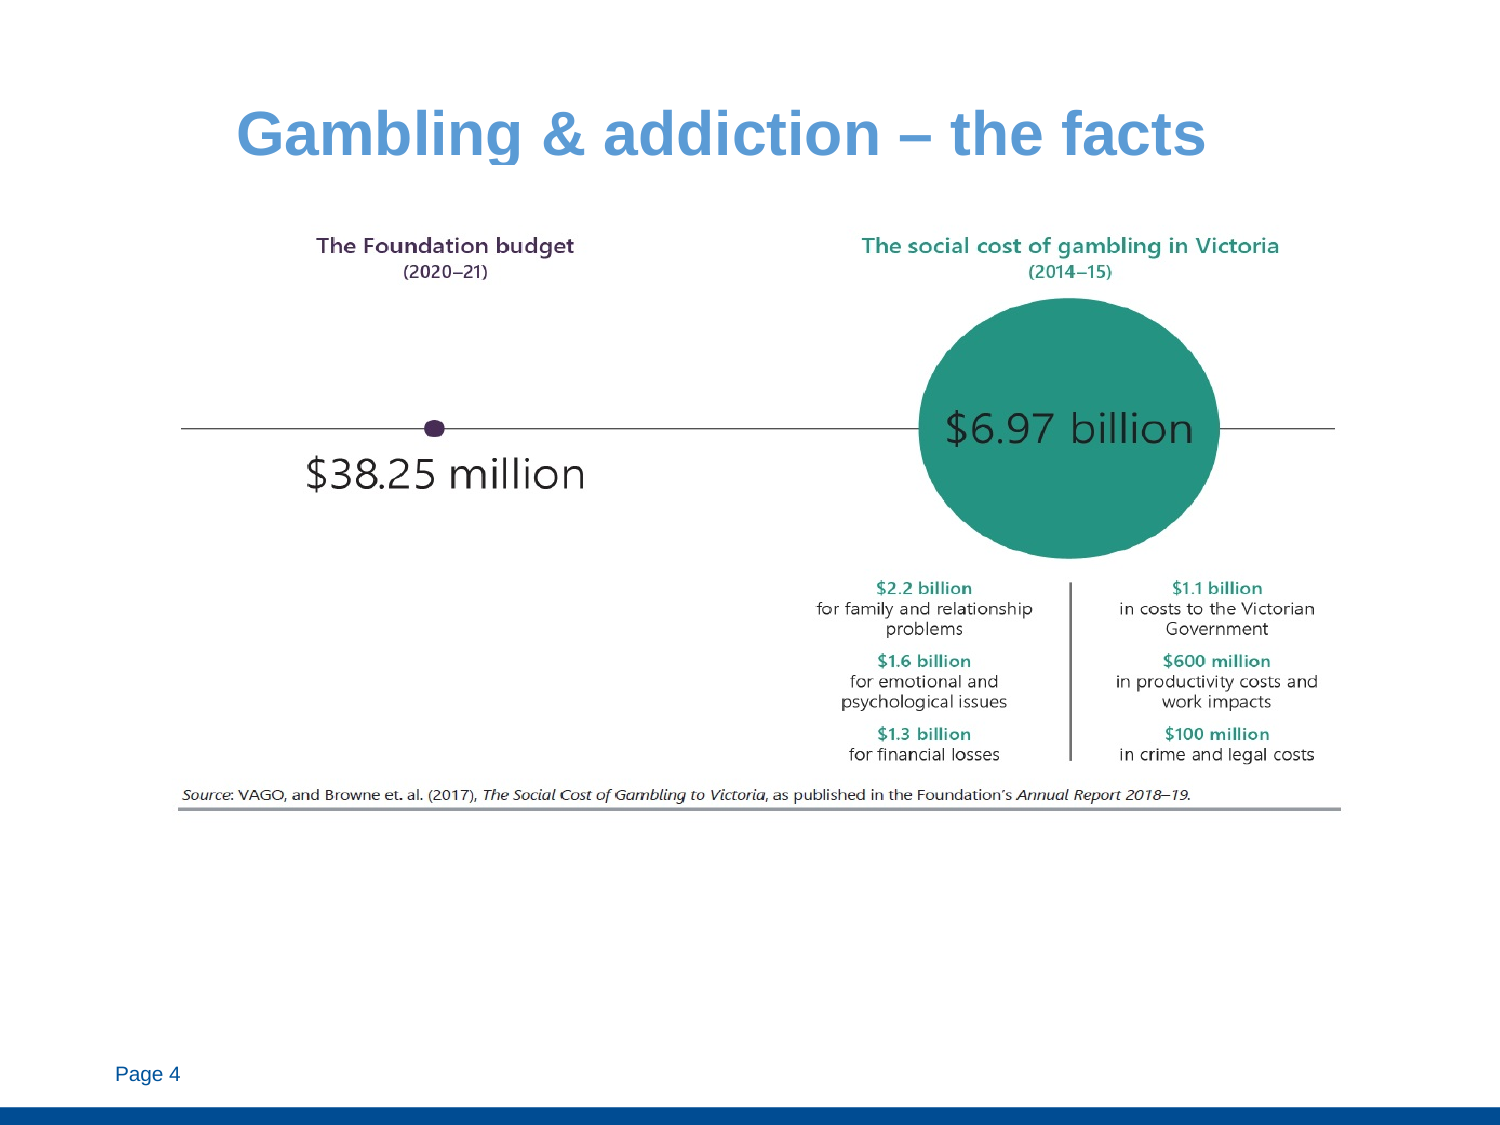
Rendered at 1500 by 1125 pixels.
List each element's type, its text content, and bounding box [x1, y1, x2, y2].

title Gambling & addiction – the facts [92, 22, 1387, 165]
picture [0, 0, 1500, 1125]
slide_number Page 4 [100, 1071, 400, 1093]
